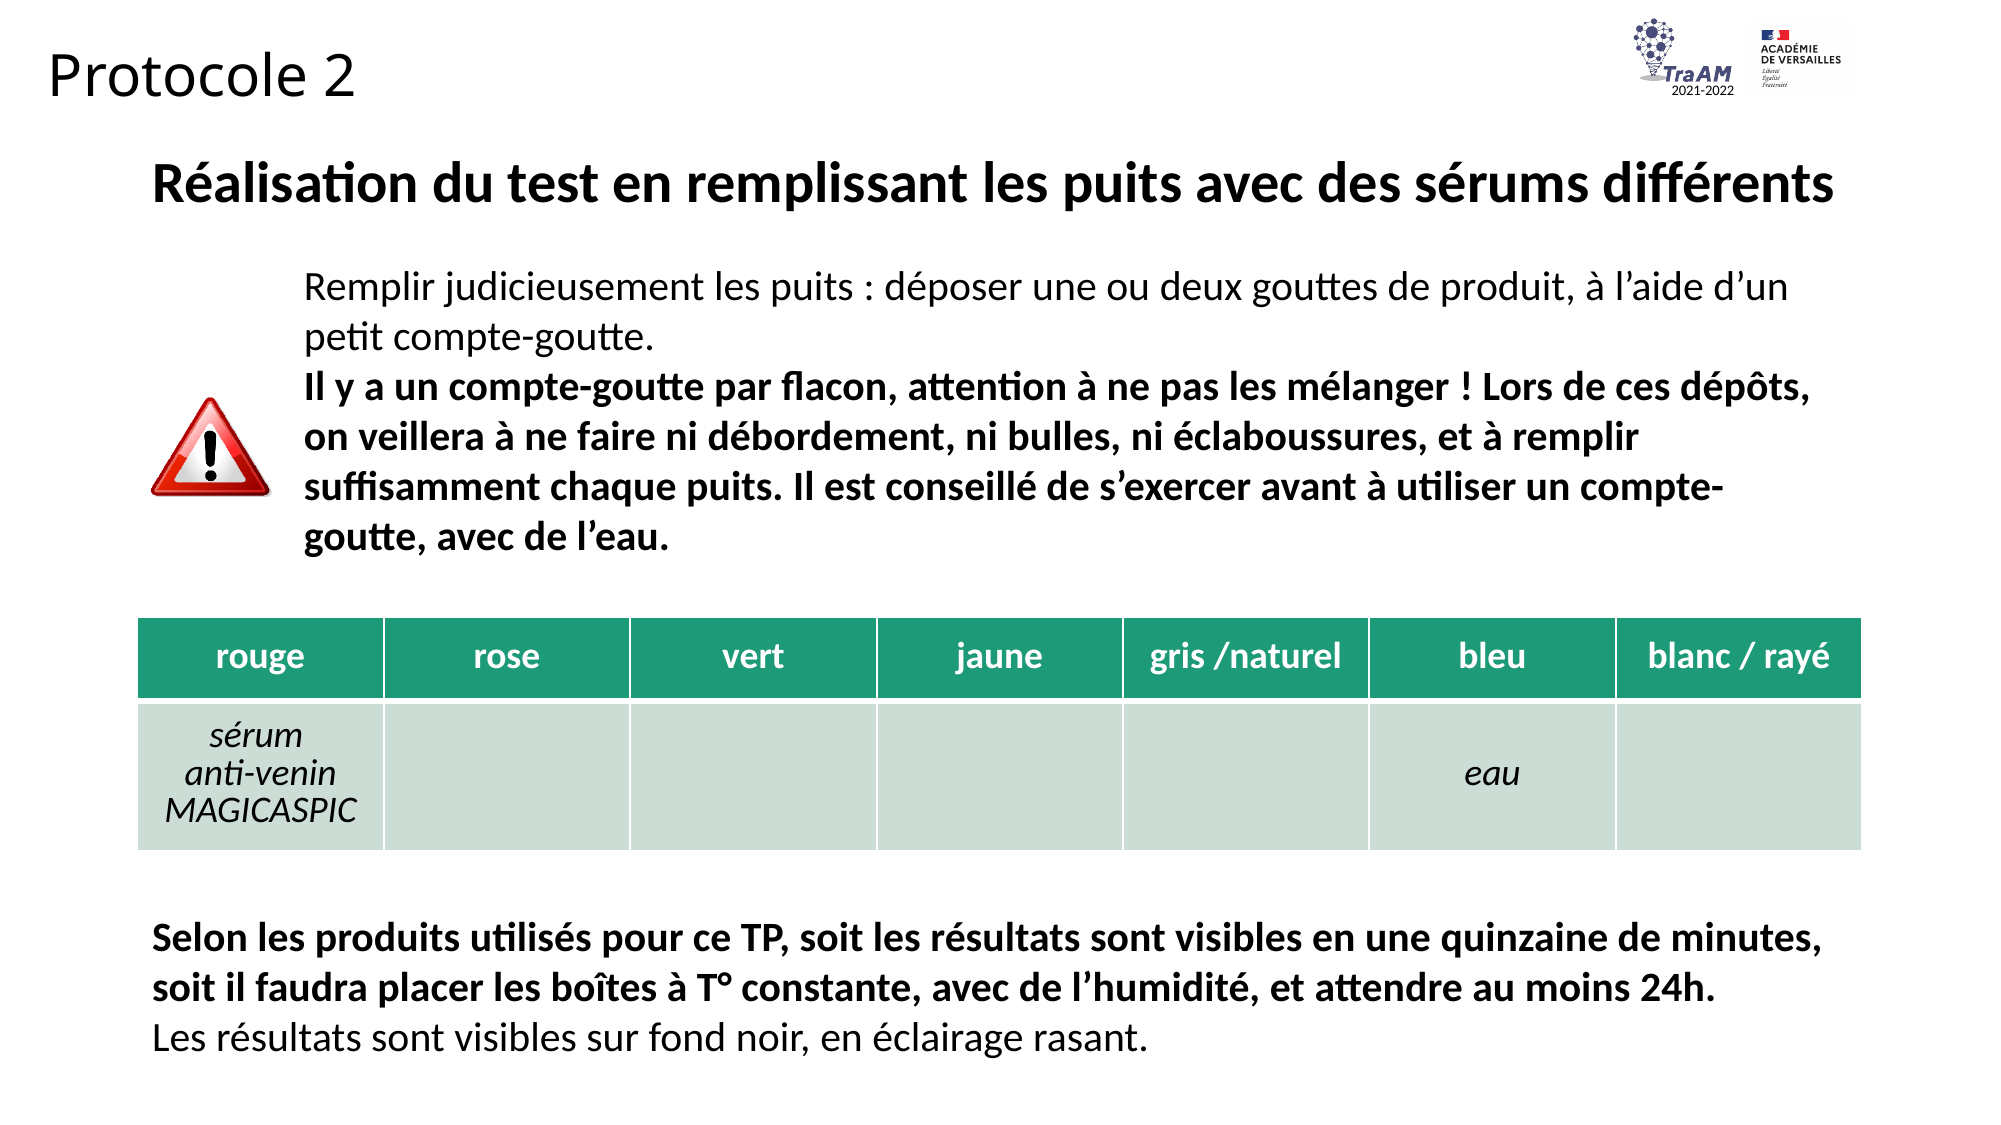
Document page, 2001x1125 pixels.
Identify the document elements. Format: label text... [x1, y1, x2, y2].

table_cell sérum anti-venin MAGICASPIC [138, 704, 383, 850]
table_cell [878, 704, 1122, 850]
picture [1748, 20, 1855, 89]
table_cell [1124, 704, 1368, 850]
table_cell [631, 704, 876, 850]
table_header jaune [878, 618, 1122, 698]
text_box Protocole 2 [33, 30, 834, 125]
table_header gris /naturel [1124, 618, 1368, 698]
table_header rouge [138, 618, 383, 698]
picture [1630, 17, 1736, 86]
table_header blanc / rayé [1617, 618, 1861, 698]
text_box Remplir judicieusement les puits : déposer une ou deux gouttes de produit, à l’aide d’un petit compte-goutte. Il y a un compte-goutte par flacon, attention à ne pas les mélanger ! Lors de ces dépôts, on veillera à ne faire ni débordement, ni bulles, ni éclaboussures, et à remplir suffisamment chaque puits. Il est conseillé de s’exercer avant à utiliser un compte-goutte, avec de l’eau. [289, 251, 1863, 567]
table_header bleu [1370, 618, 1615, 698]
table_cell [1617, 704, 1861, 850]
picture [137, 395, 276, 497]
table_header vert [631, 618, 876, 698]
table_cell [385, 704, 629, 850]
table_cell eau [1370, 704, 1615, 850]
table_header rose [385, 618, 629, 698]
text_box Selon les produits utilisés pour ce TP, soit les résultats sont visibles en une quinzaine de minutes, soit il faudra placer les boîtes à T° constante, avec de l’humidité, et attendre au moins 24h. Les résultats sont visibles sur fond noir, en éclairage rasant. [137, 901, 1903, 1067]
title Réalisation du test en remplissant les puits avec des sérums différents [137, 89, 1863, 278]
